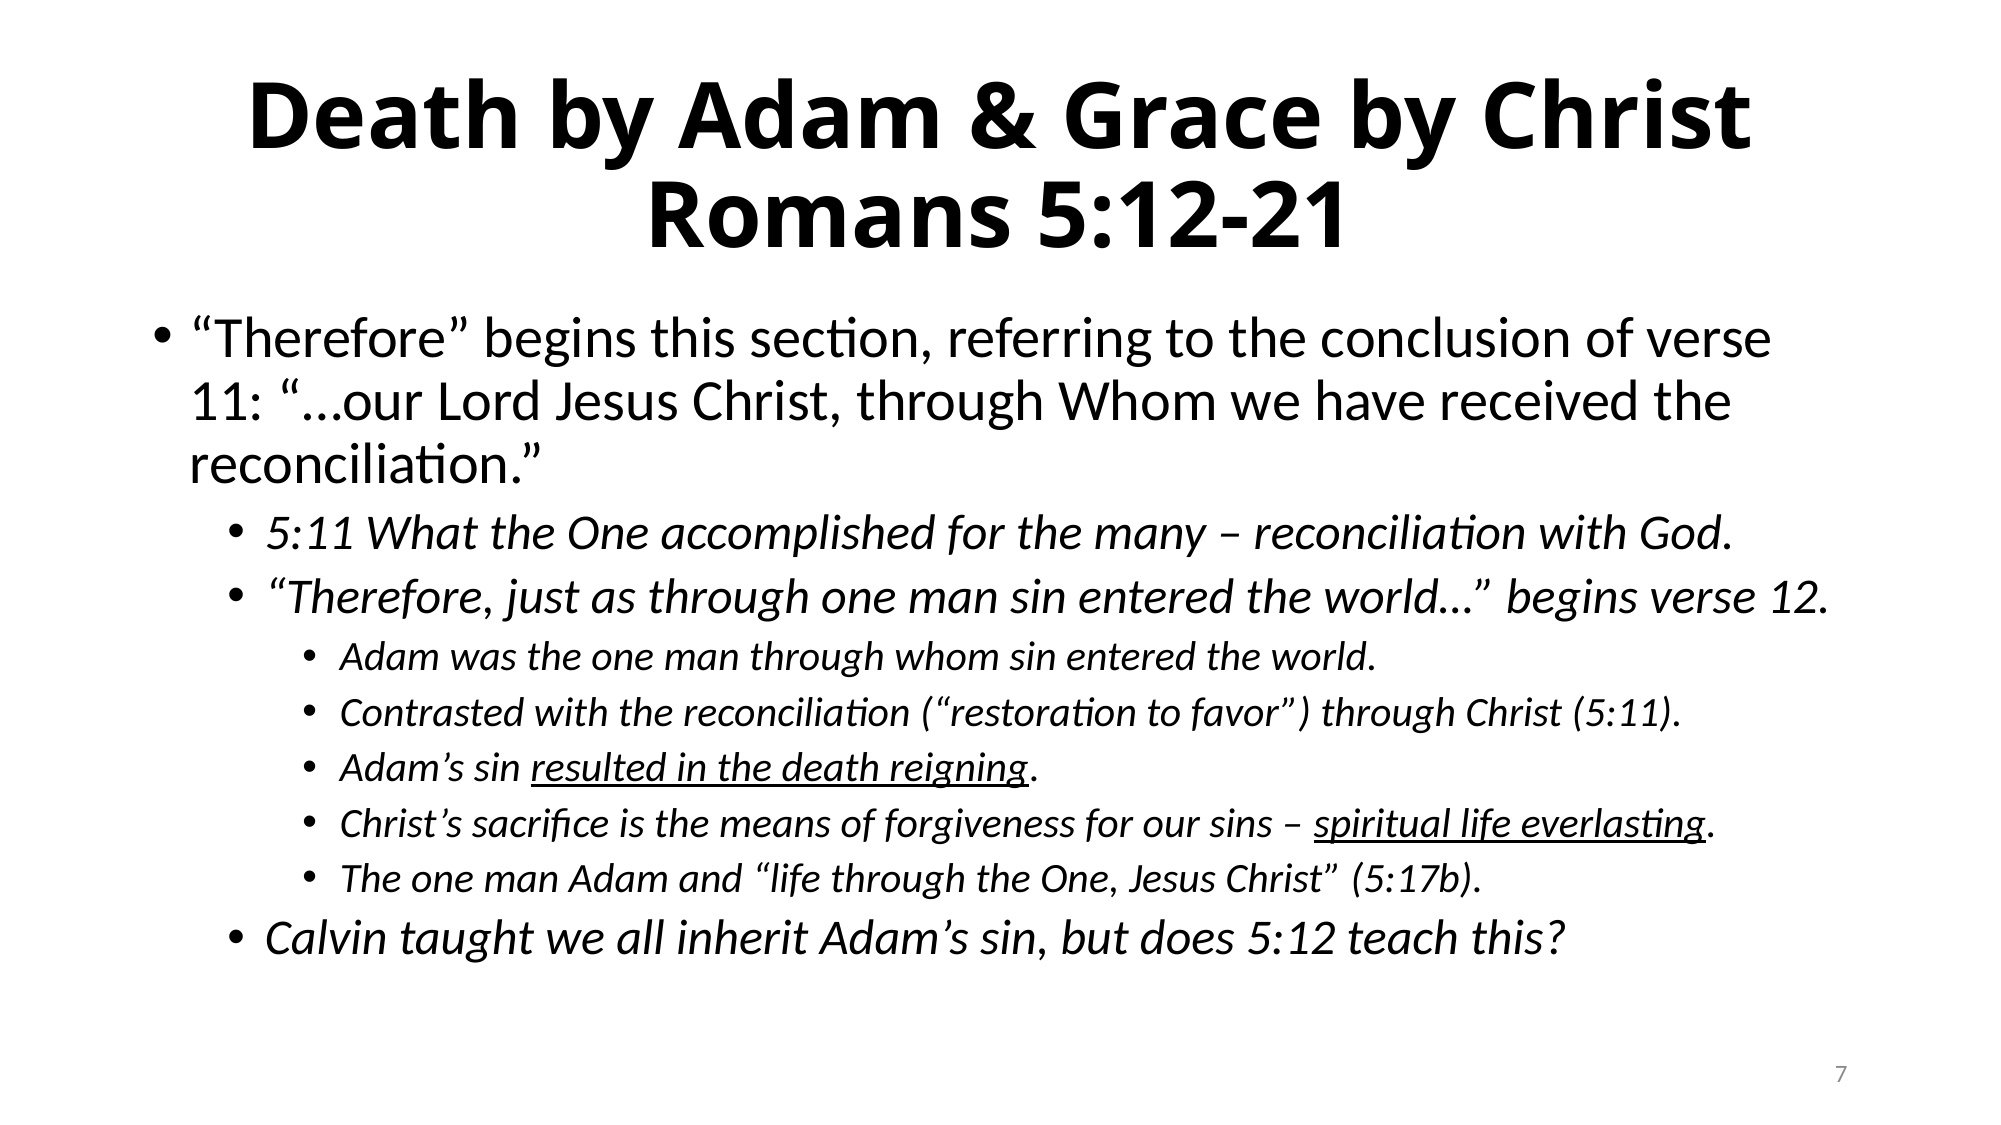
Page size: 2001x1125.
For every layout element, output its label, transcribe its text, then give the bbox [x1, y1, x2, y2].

title Death by Adam & Grace by Christ Romans 5:12-21 [137, 59, 1863, 278]
list “Therefore” begins this section, referring to the conclusion of verse 11: “…our Lord Jesus Christ, through Whom we have received the reconciliation.” 5:11 What the One accomplished for the many – reconciliation with God. “Therefore, just as through one man sin entered the world…” begins verse 12. Adam was the one man through whom sin entered the world. Contrasted with the reconciliation (“restoration to favor”) through Christ (5:11). Adam’s sin resulted in the death reigning. Christ’s sacrifice is the means of forgiveness for our sins – spiritual life everlasting. The one man Adam and “life through the One, Jesus Christ” (5:17b). Calvin taught we all inherit Adam’s sin, but does 5:12 teach this? [137, 299, 1863, 1014]
slide_number 7 [1412, 1042, 1863, 1103]
